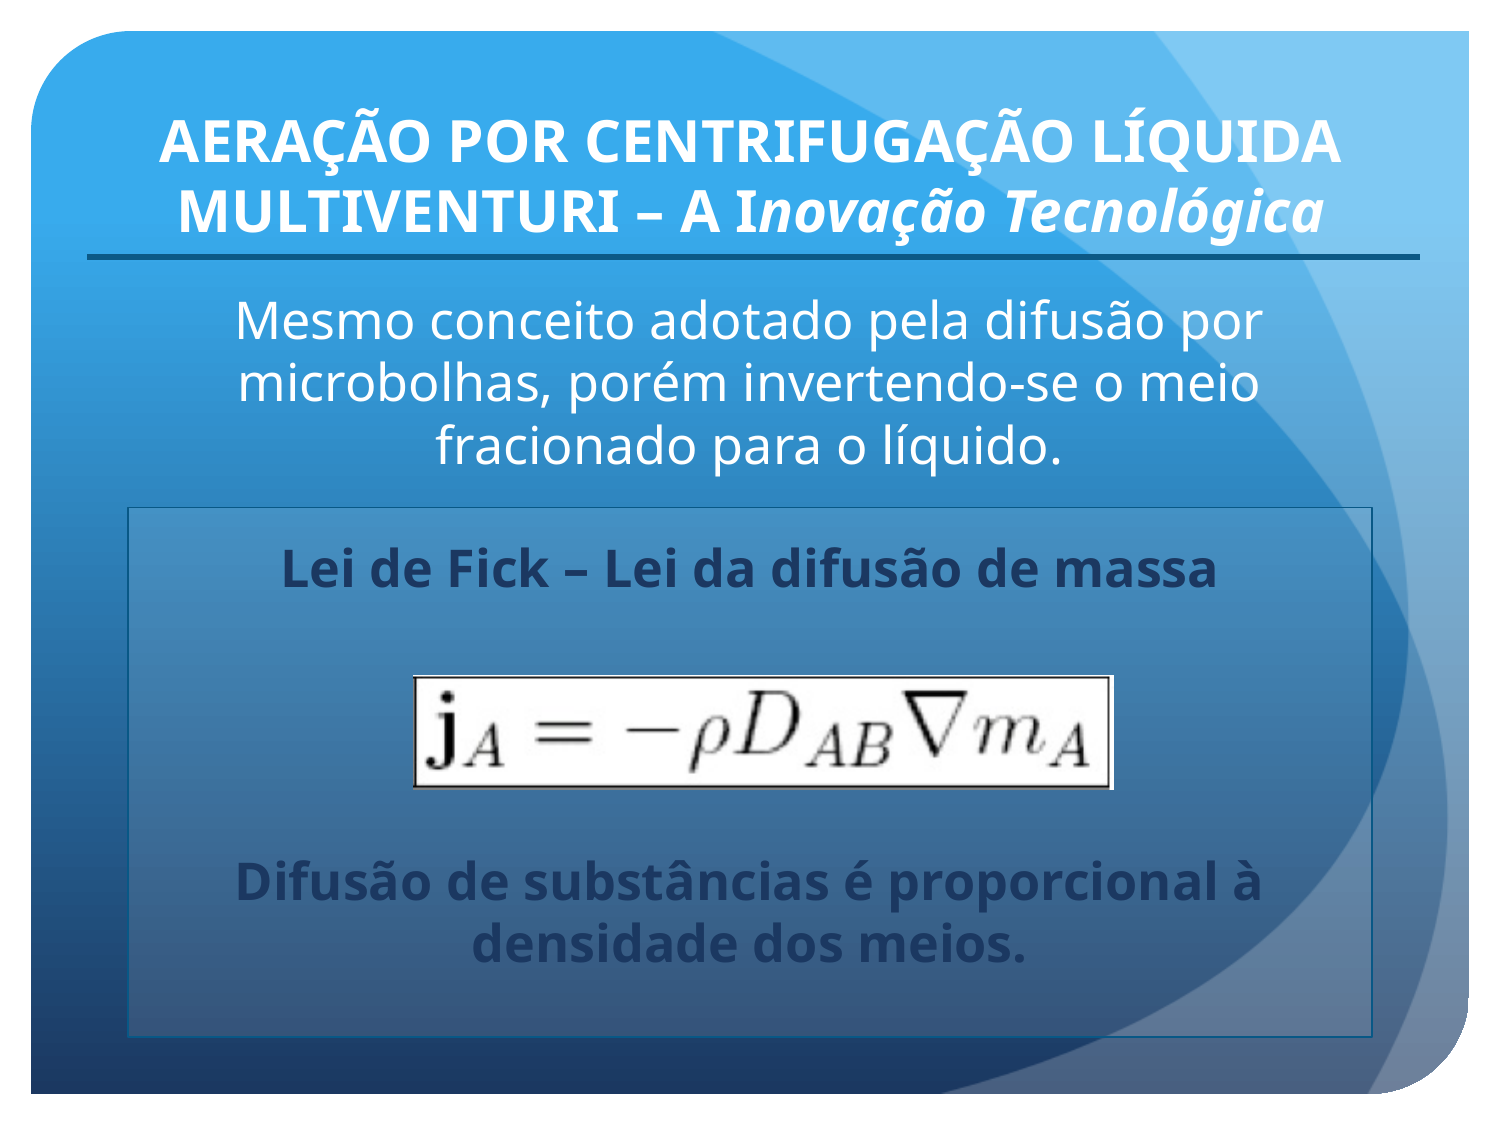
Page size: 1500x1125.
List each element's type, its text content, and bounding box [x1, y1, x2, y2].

title AERAÇÃO POR CENTRIFUGAÇÃO LÍQUIDA MULTIVENTURI – A Inovação Tecnológica [28, 0, 1474, 252]
text_box Lei de Fick – Lei da difusão de massa Difusão de substâncias é proporcional à densidade dos meios. [127, 528, 1372, 1044]
picture [24, 30, 1473, 1094]
text_box [127, 507, 1373, 1038]
text_box Mesmo conceito adotado pela difusão por microbolhas, porém invertendo-se o meio fracionado para o líquido. [127, 310, 1372, 482]
